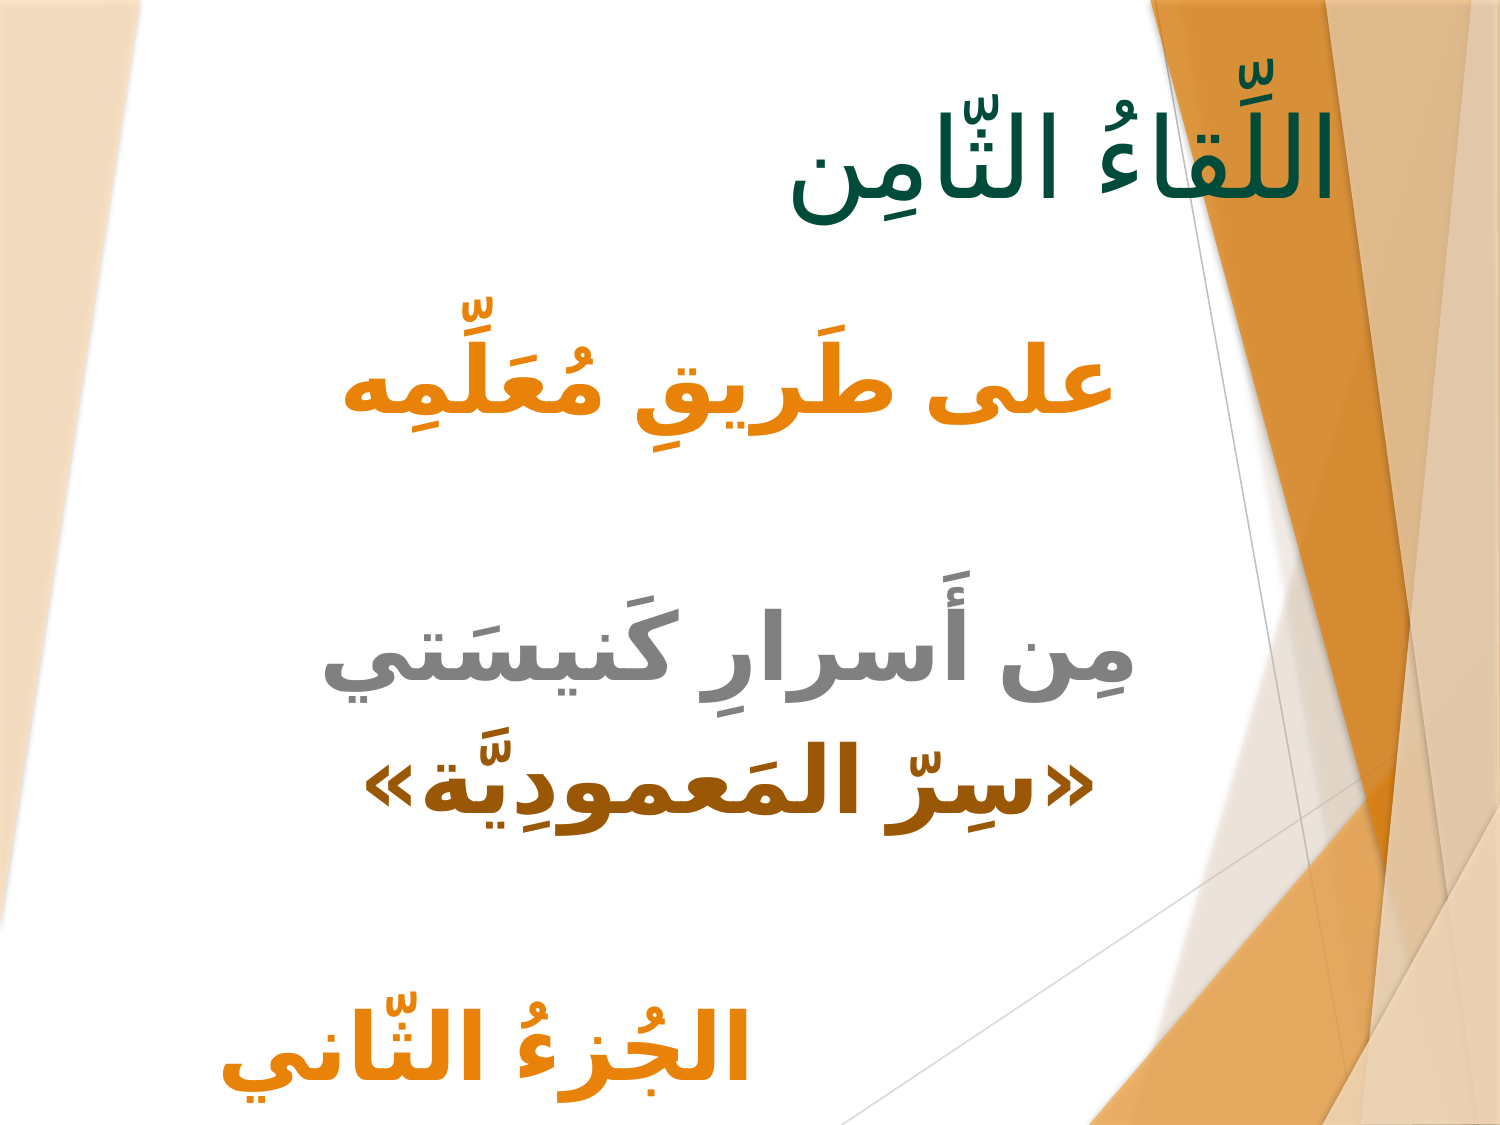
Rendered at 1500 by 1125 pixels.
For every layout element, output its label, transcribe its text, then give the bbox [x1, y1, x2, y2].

subtitle على طَريقِ مُعَلِّمِه مِن أَسرارِ كَنيسَتي «سِرّ المَعمودِيَّة» الجُزءُ الثّاني [202, 178, 1257, 548]
title اللِّقاءُ الثّامِن [692, 80, 1356, 229]
